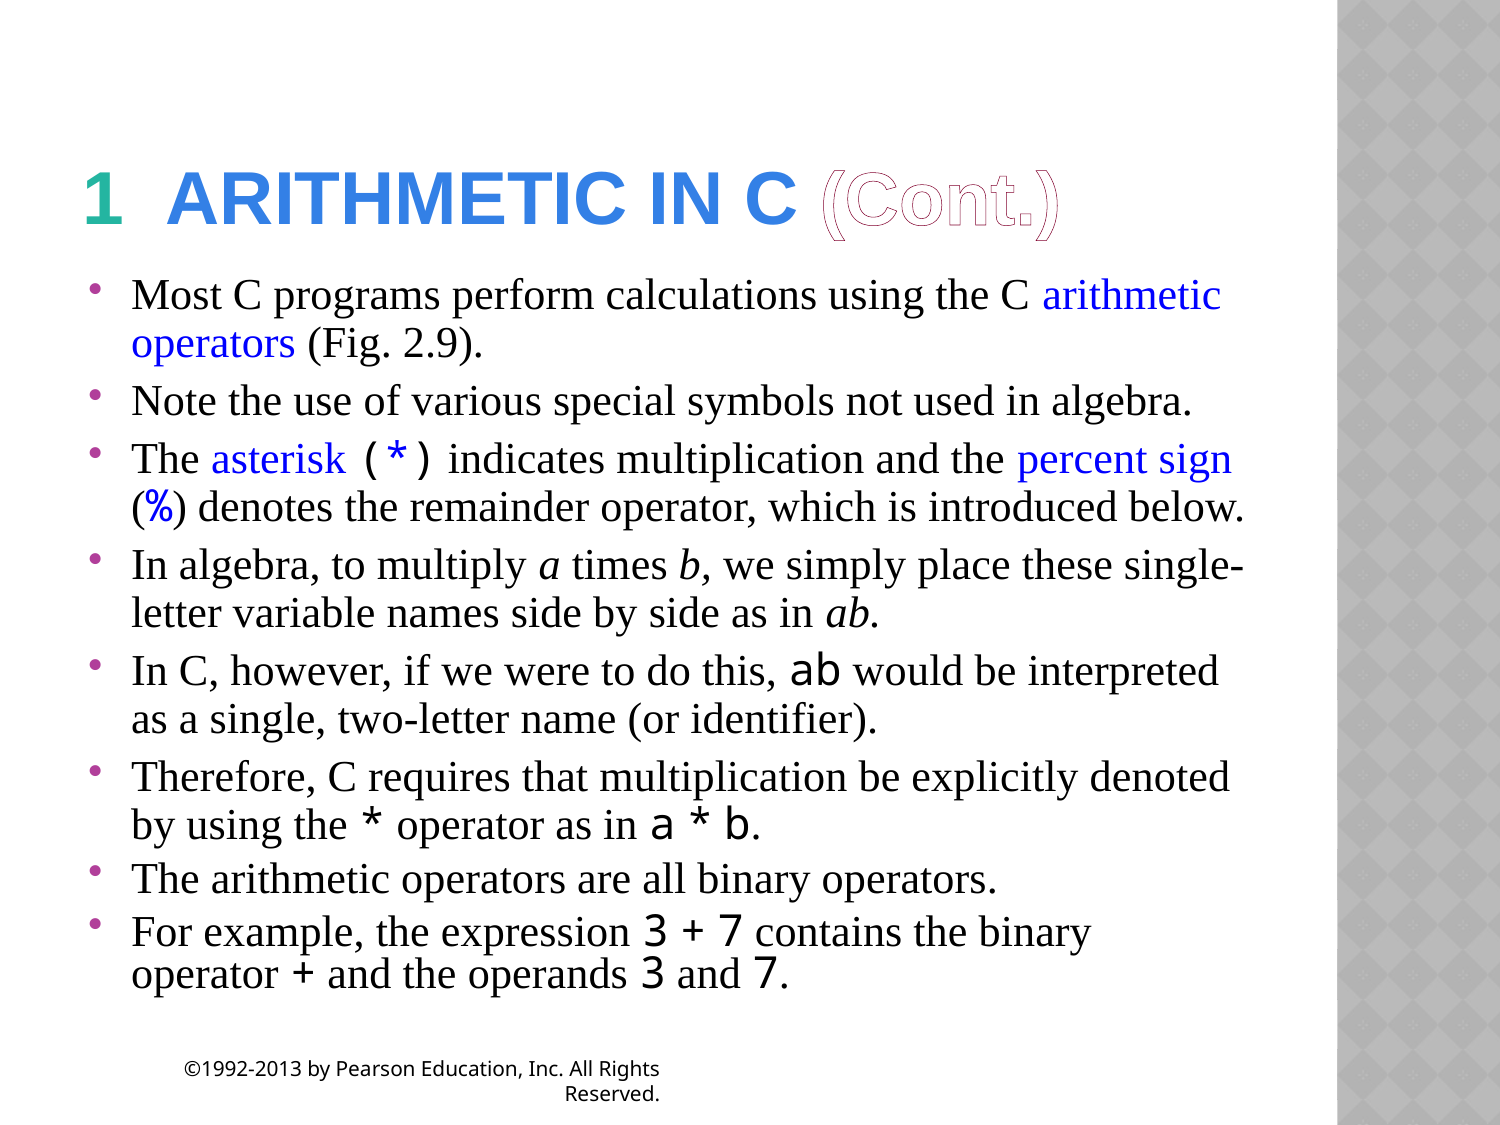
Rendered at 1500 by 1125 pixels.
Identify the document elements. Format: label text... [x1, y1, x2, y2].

footer ©1992-2013 by Pearson Education, Inc. All Rights Reserved. [75, 1075, 675, 1114]
title 1 Arithmetic in C (Cont.) [75, 52, 1263, 240]
list Most C programs perform calculations using the C arithmetic operators (Fig. 2.9). Note the use of various special symbols not used in algebra. The asterisk (*) indicates multiplication and the percent sign (%) denotes the remainder operator, which is introduced below. In algebra, to multiply a times b, we simply place these single-letter variable names side by side as in ab. In C, however, if we were to do this, ab would be interpreted as a single, two-letter name (or identifier). Therefore, C requires that multiplication be explicitly denoted by using the * operator as in a * b. The arithmetic operators are all binary operators. For example, the expression 3 + 7 contains the binary operator + and the operands 3 and 7. [75, 264, 1263, 1059]
